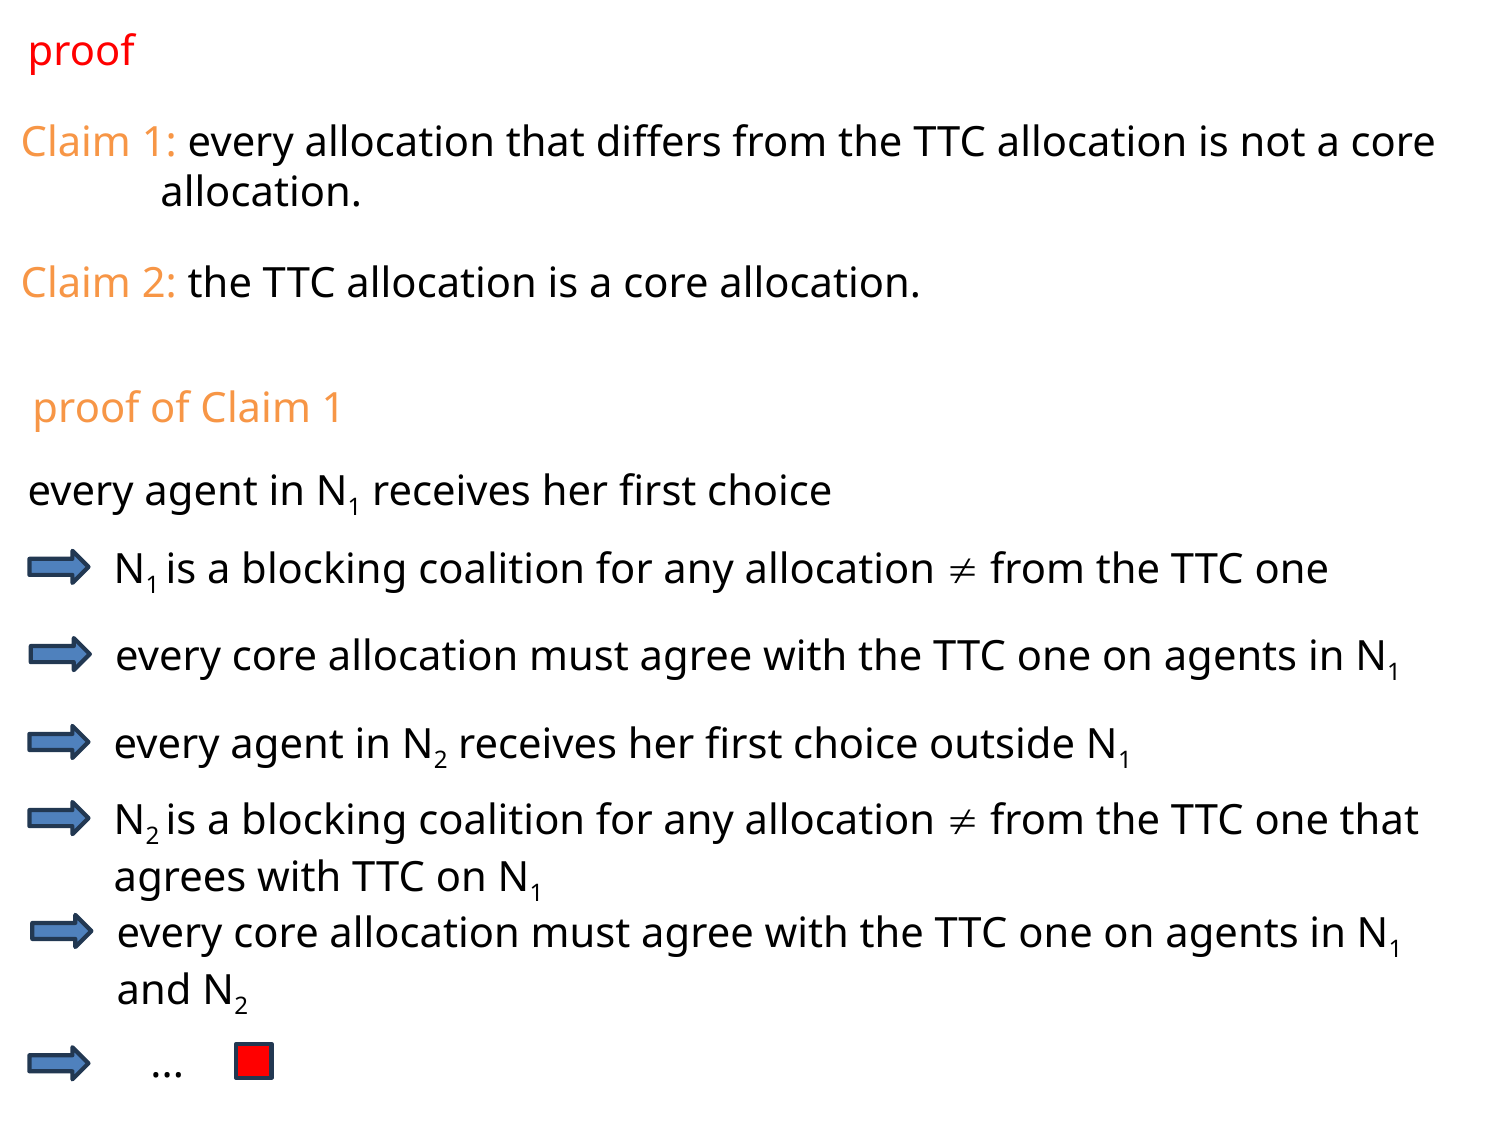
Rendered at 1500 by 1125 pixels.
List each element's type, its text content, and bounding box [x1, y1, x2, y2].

text_box [27, 723, 91, 760]
text_box Claim 2: the TTC allocation is a core allocation. [5, 248, 1484, 314]
text_box [27, 548, 91, 585]
text_box proof of Claim 1 [17, 373, 1496, 439]
text_box [234, 1042, 274, 1080]
text_box [28, 636, 92, 673]
text_box [30, 912, 94, 949]
text_box [27, 800, 91, 837]
text_box every agent in N1 receives her first choice [12, 456, 1491, 528]
text_box [27, 1045, 91, 1082]
text_box N2 is a blocking coalition for any allocation  from the TTC one that agrees with TTC on N1 [99, 785, 1474, 914]
text_box every core allocation must agree with the TTC one on agents in N1 [100, 621, 1476, 693]
text_box every agent in N2 receives her first choice outside N1 [99, 709, 1474, 781]
text_box every core allocation must agree with the TTC one on agents in N1 and N2 [101, 898, 1477, 1027]
text_box ... [135, 1028, 207, 1093]
text_box N1 is a blocking coalition for any allocation  from the TTC one [99, 534, 1474, 606]
text_box proof [12, 15, 1390, 81]
text_box Claim 1: every allocation that differs from the TTC allocation is not a core allocation. [5, 107, 1484, 222]
